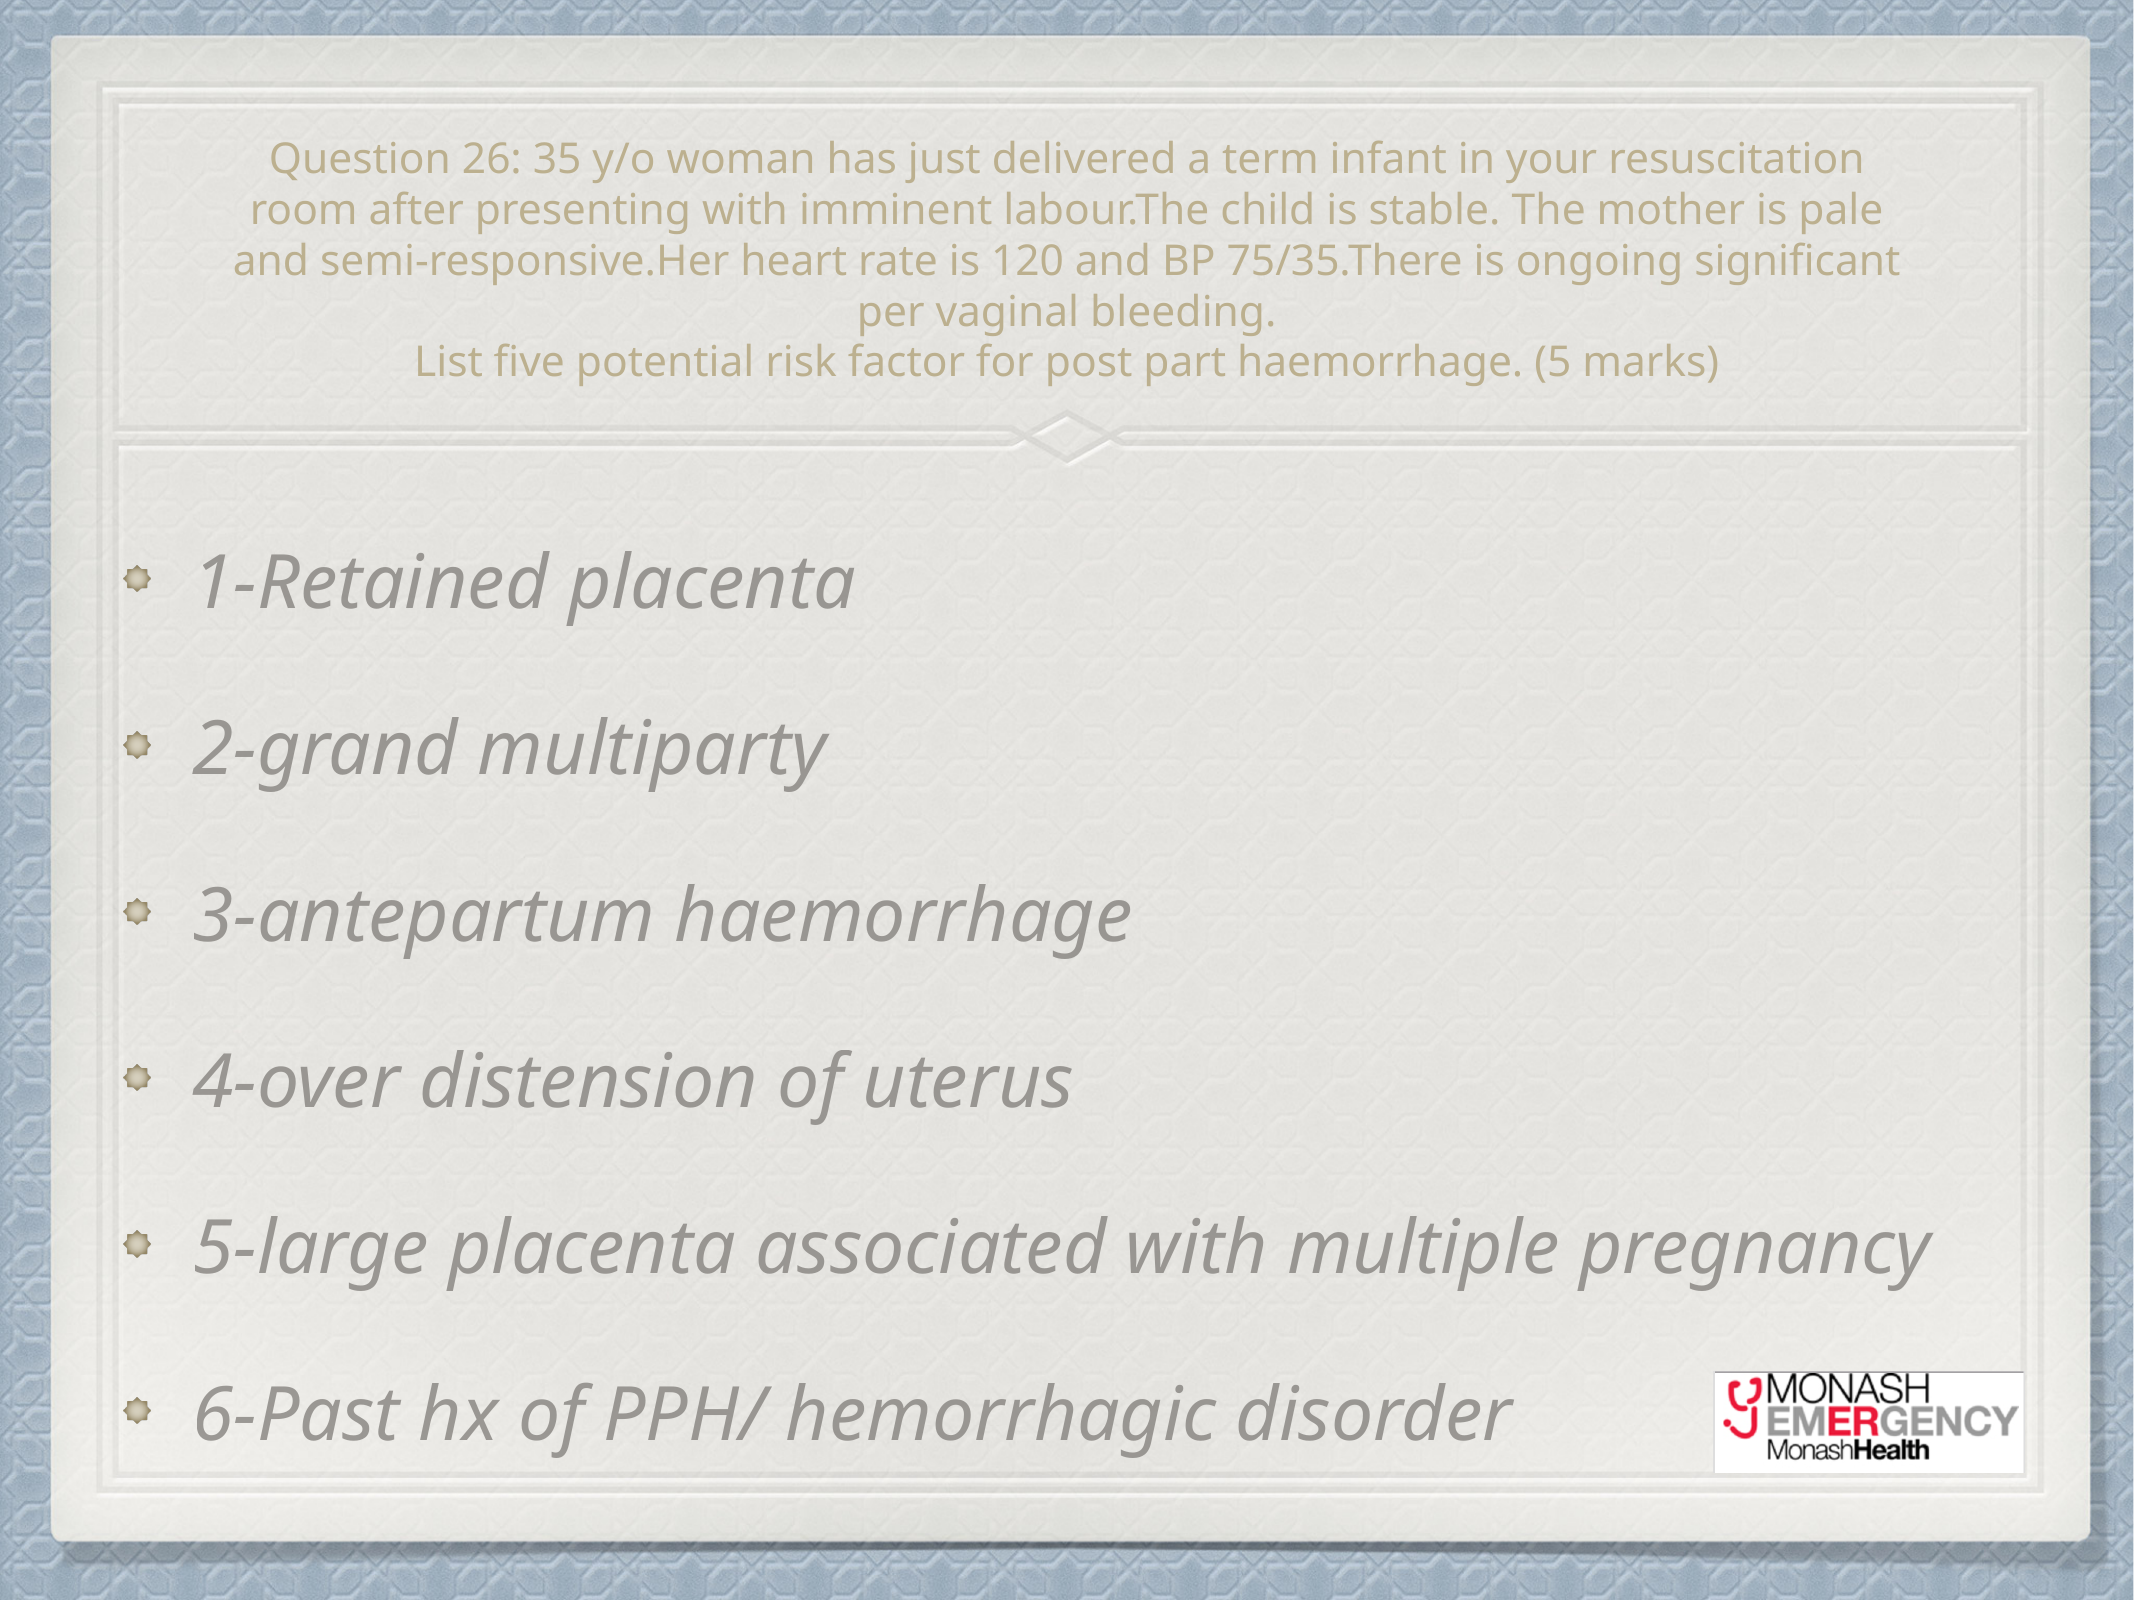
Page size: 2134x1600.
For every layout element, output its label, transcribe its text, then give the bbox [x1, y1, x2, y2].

picture [0, 0, 2134, 1600]
title Question 26: 35 y/o woman has just delivered a term infant in your resuscitation room after presenting with imminent labour.The child is stable. The mother is pale and semi-responsive.Her heart rate is 120 and BP 75/35.There is ongoing significant per vaginal bleeding. List five potential risk factor for post part haemorrhage. (5 marks) [207, 122, 1926, 395]
list 1-Retained placenta 2-grand multiparty 3-antepartum haemorrhage 4-over distension of uterus 5-large placenta associated with multiple pregnancy 6-Past hx of PPH/ hemorrhagic disorder [114, 489, 2019, 1482]
